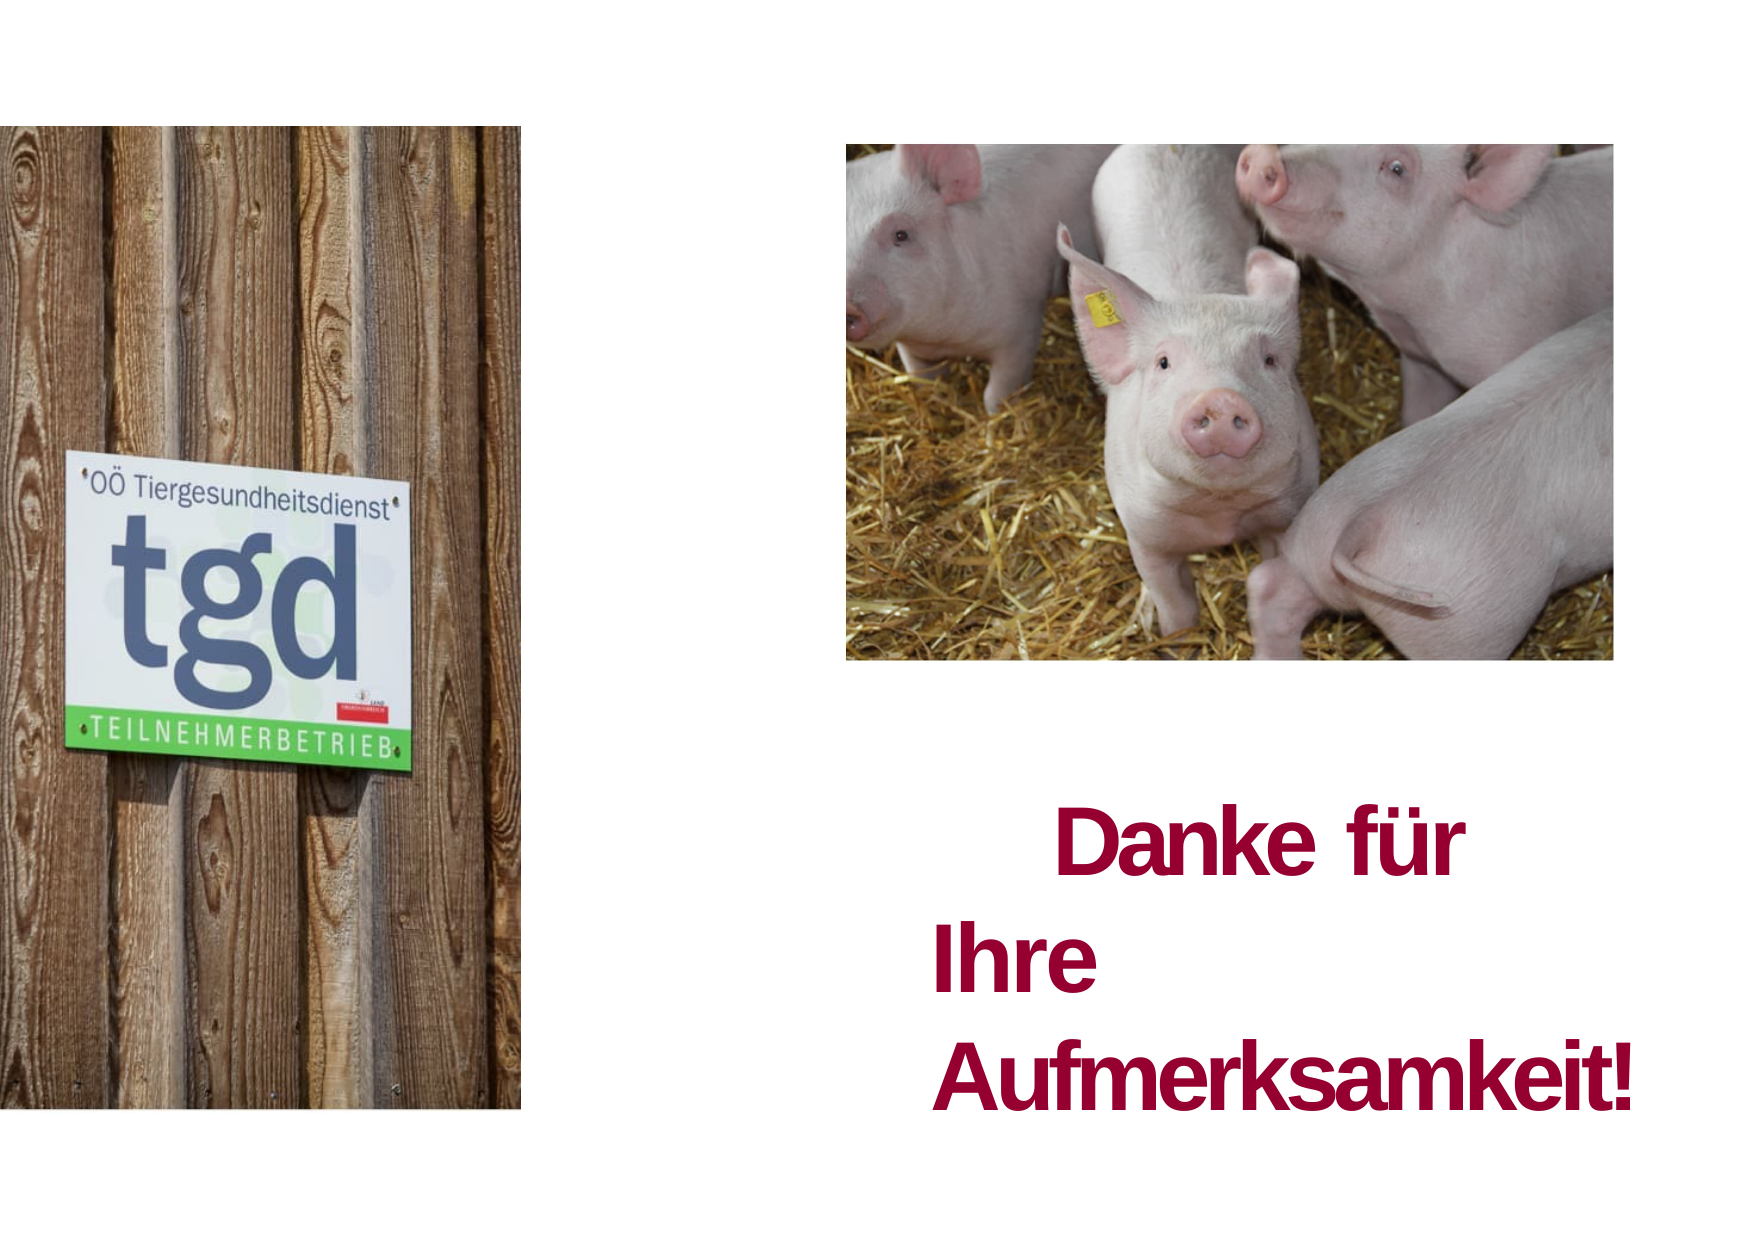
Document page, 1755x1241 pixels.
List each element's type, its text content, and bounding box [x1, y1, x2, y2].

text_box Danke für Ihre Aufmerksamkeit! [928, 775, 1645, 1130]
picture [844, 142, 1614, 662]
picture [0, 126, 521, 1114]
